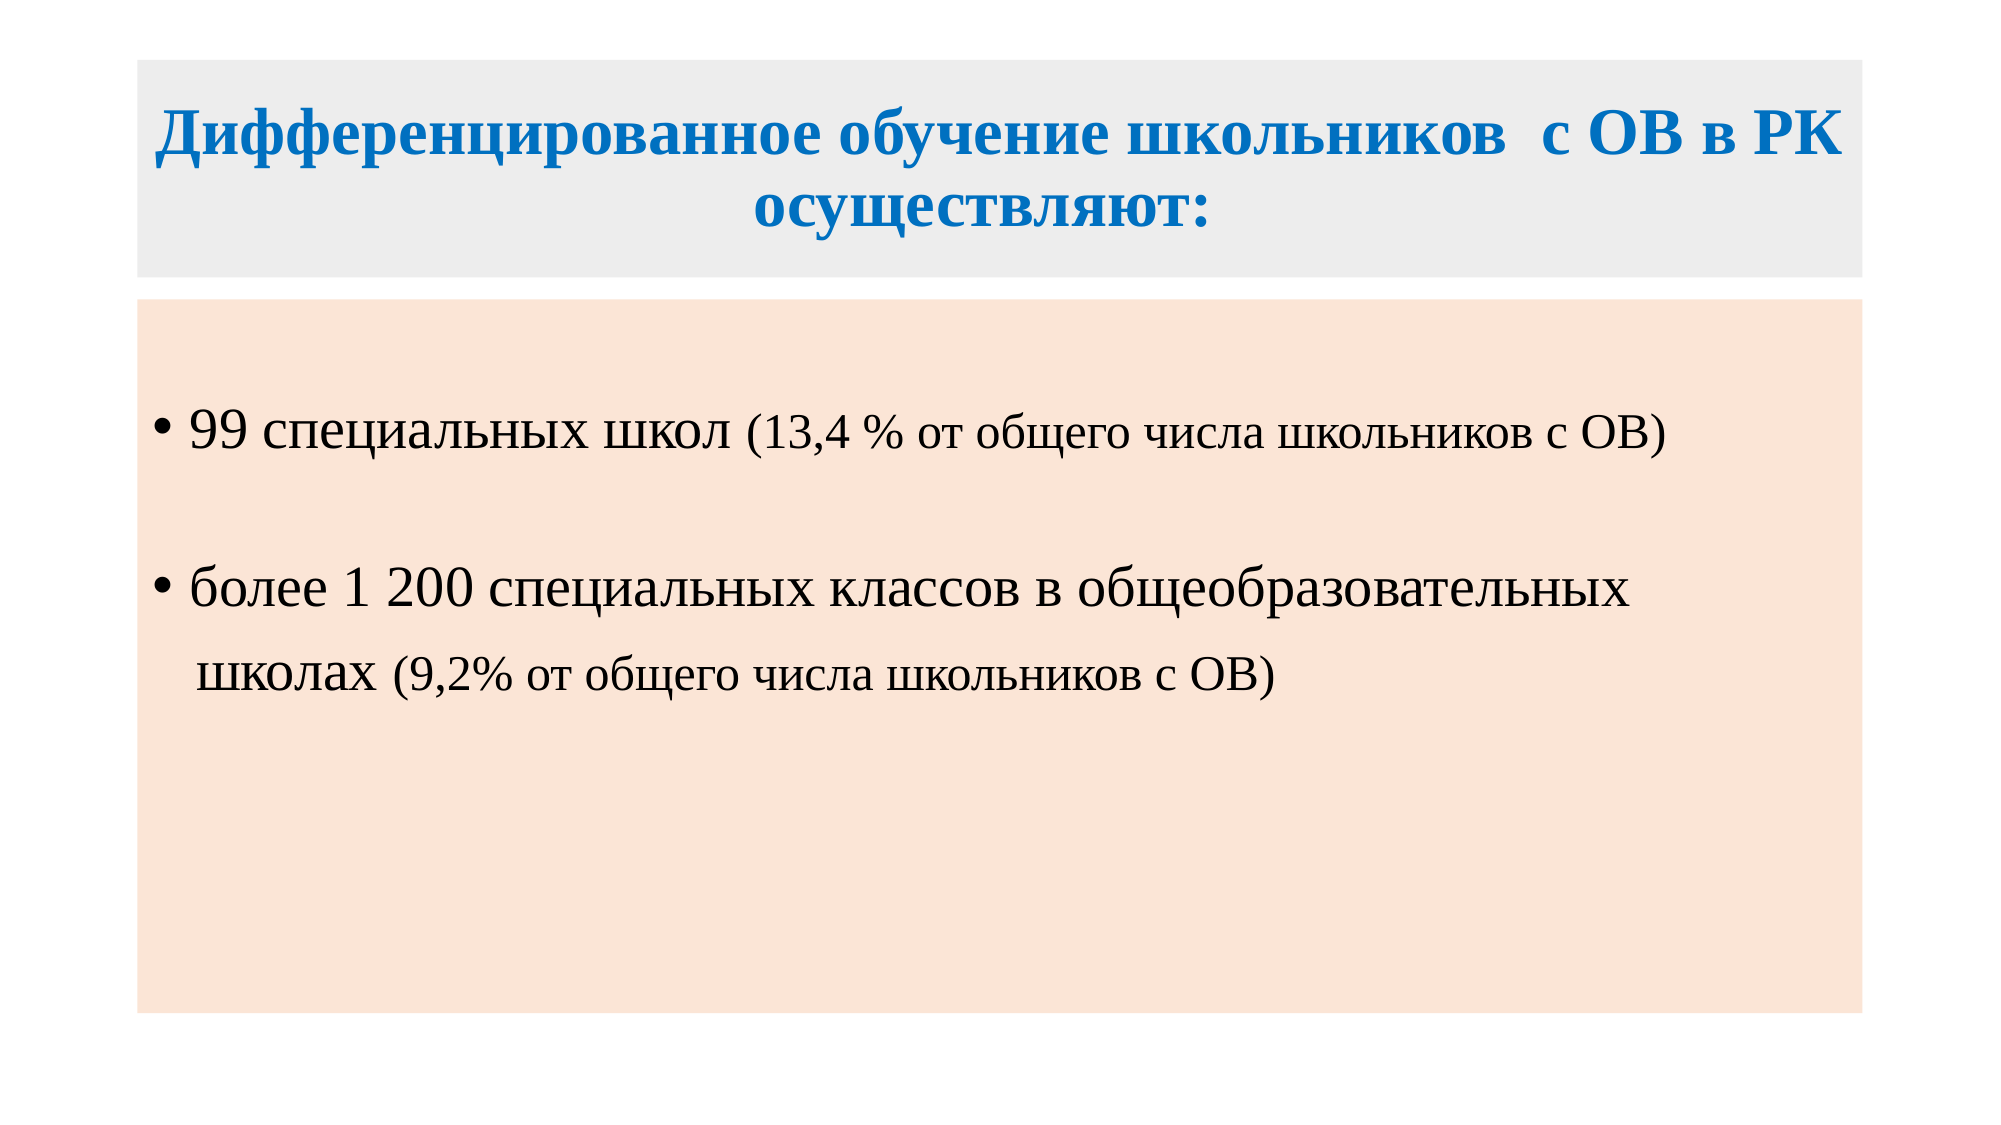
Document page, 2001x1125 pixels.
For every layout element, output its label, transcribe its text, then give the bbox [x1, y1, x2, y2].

list 99 специальных школ (13,4 % от общего числа школьников с ОВ) более 1 200 специальных классов в общеобразовательных школах (9,2% от общего числа школьников с ОВ) [137, 299, 1863, 1014]
title Дифференцированное обучение школьников с ОВ в РК осуществляют: [137, 59, 1863, 278]
